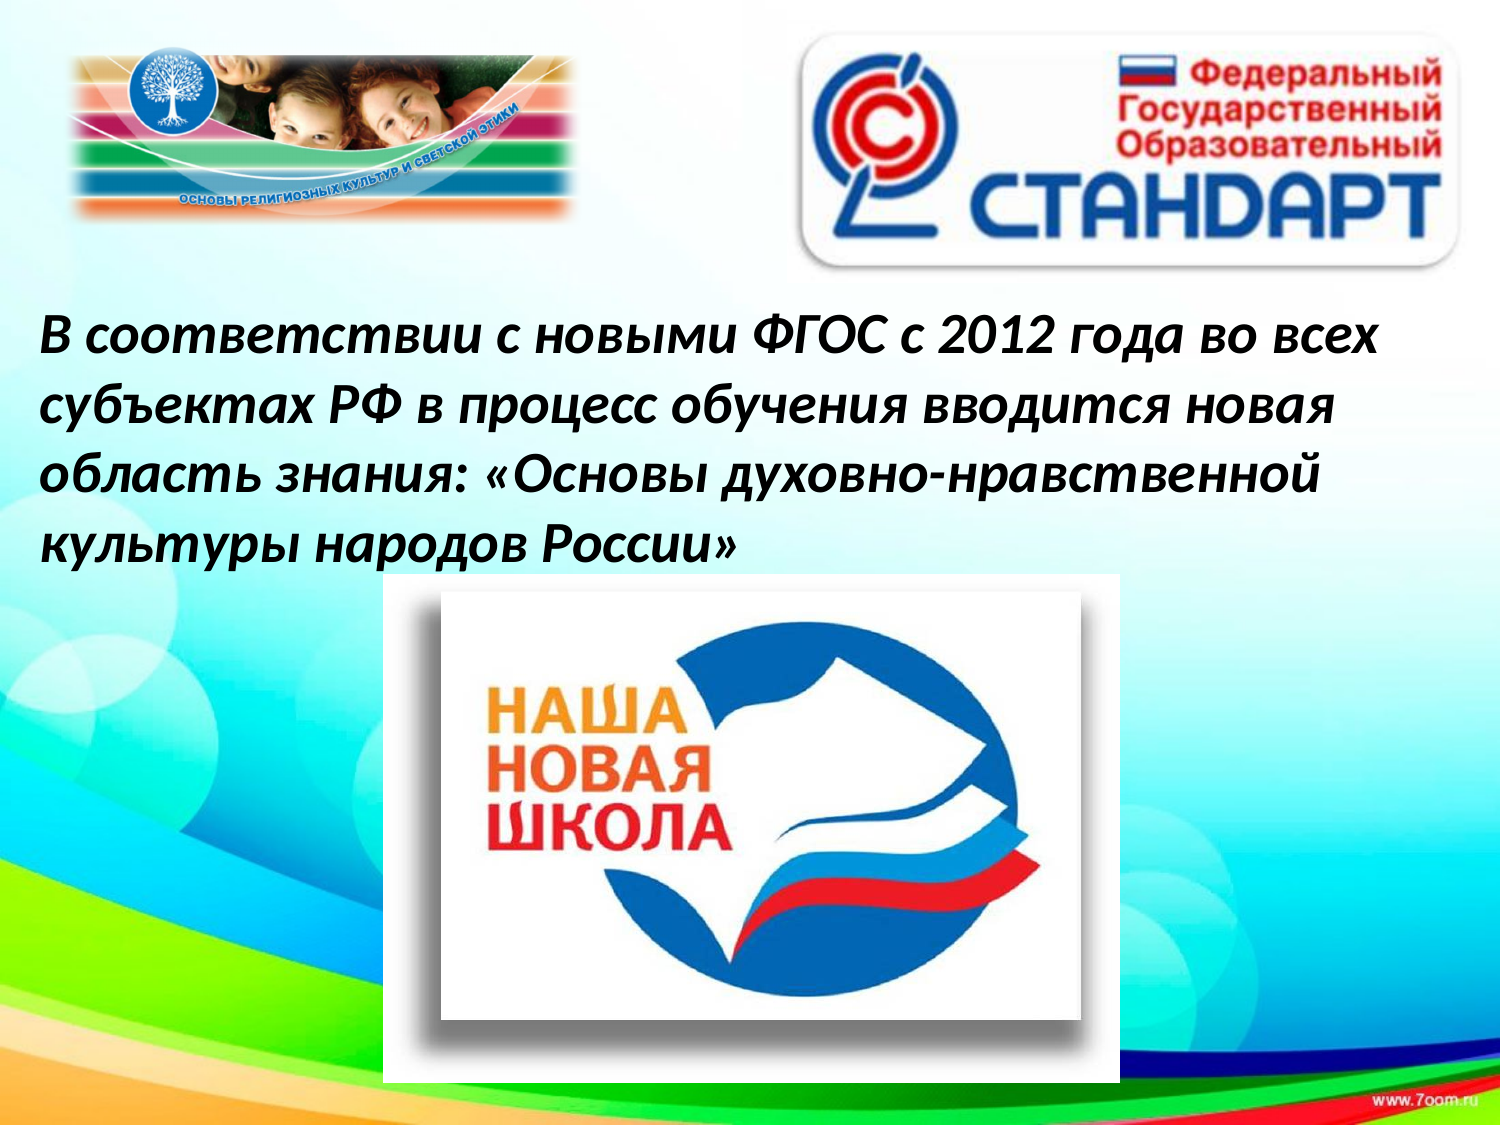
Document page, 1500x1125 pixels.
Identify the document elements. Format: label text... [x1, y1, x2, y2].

list В соответствии с новыми ФГОС с 2012 года во всех субъектах РФ в процесс обучения вводится новая область знания: «Основы духовно-нравственной культуры народов России» [24, 287, 1488, 1050]
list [383, 573, 1121, 1084]
picture [0, 0, 1500, 1125]
